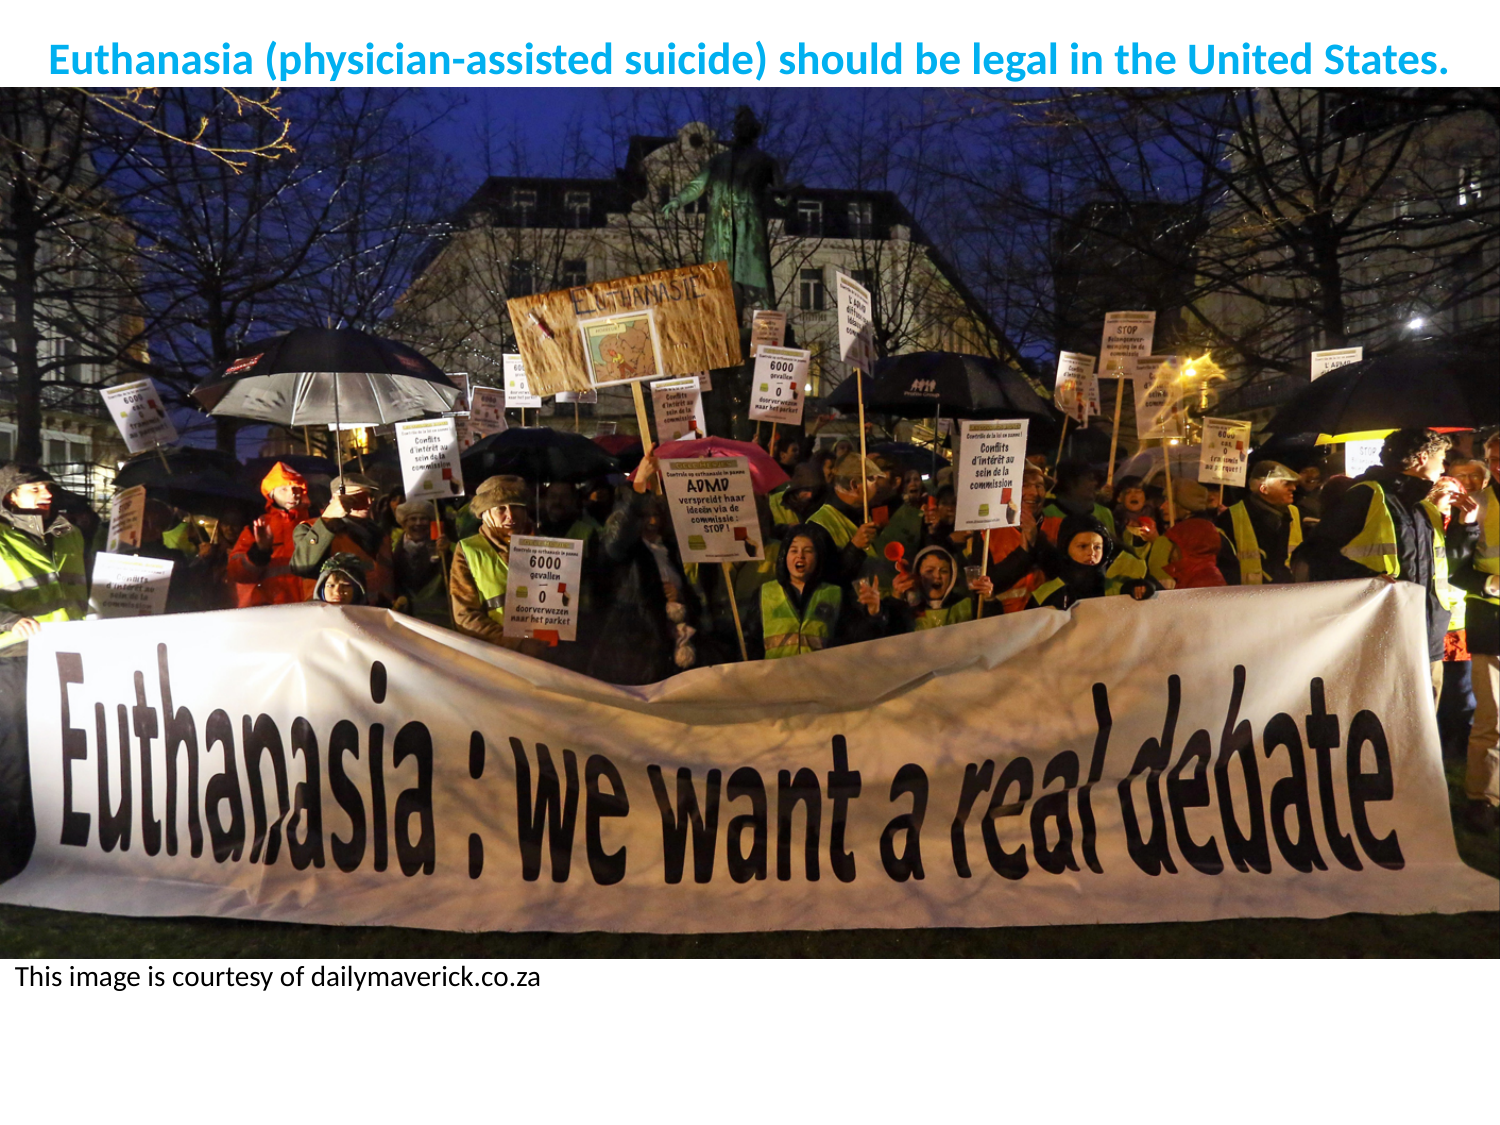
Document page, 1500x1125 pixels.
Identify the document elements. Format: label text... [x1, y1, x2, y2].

title Euthanasia (physician-assisted suicide) should be legal in the United States. [0, 0, 1500, 87]
picture [0, 87, 1500, 959]
text_box This image is courtesy of dailymaverick.co.za [0, 964, 1500, 1000]
